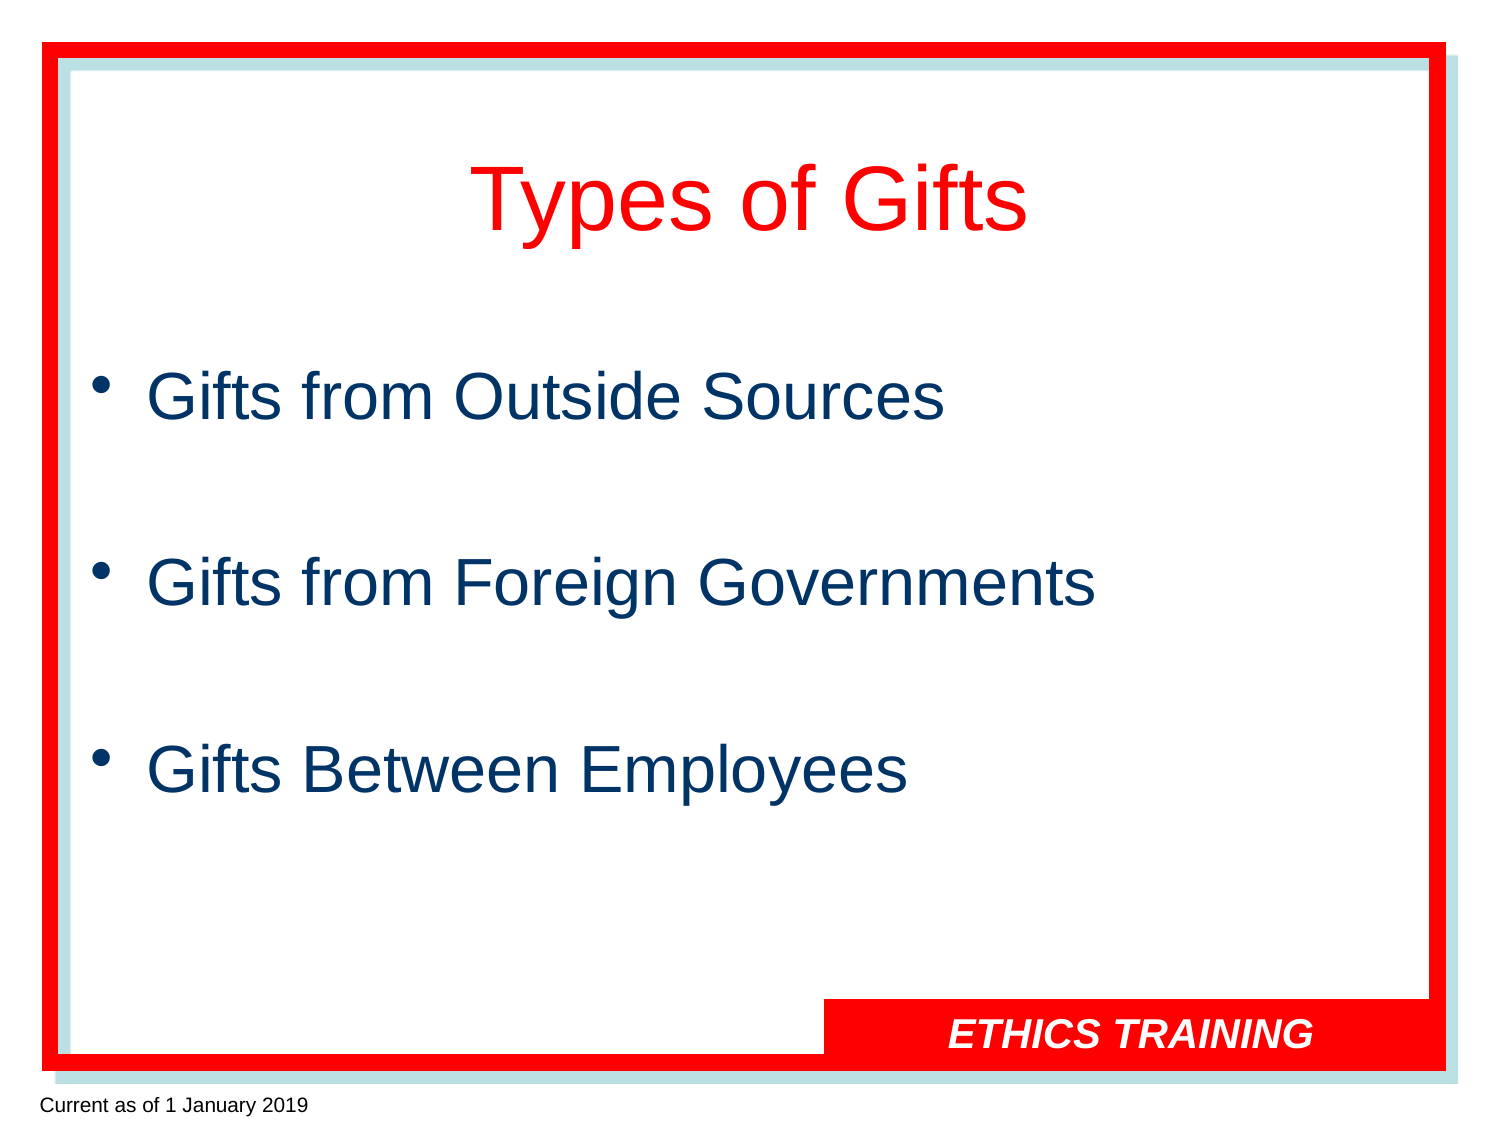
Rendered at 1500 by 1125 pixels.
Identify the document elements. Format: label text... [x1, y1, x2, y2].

list Gifts from Outside Sources Gifts from Foreign Governments Gifts Between Employees [74, 344, 1426, 1088]
title Types of Gifts [74, 99, 1426, 288]
